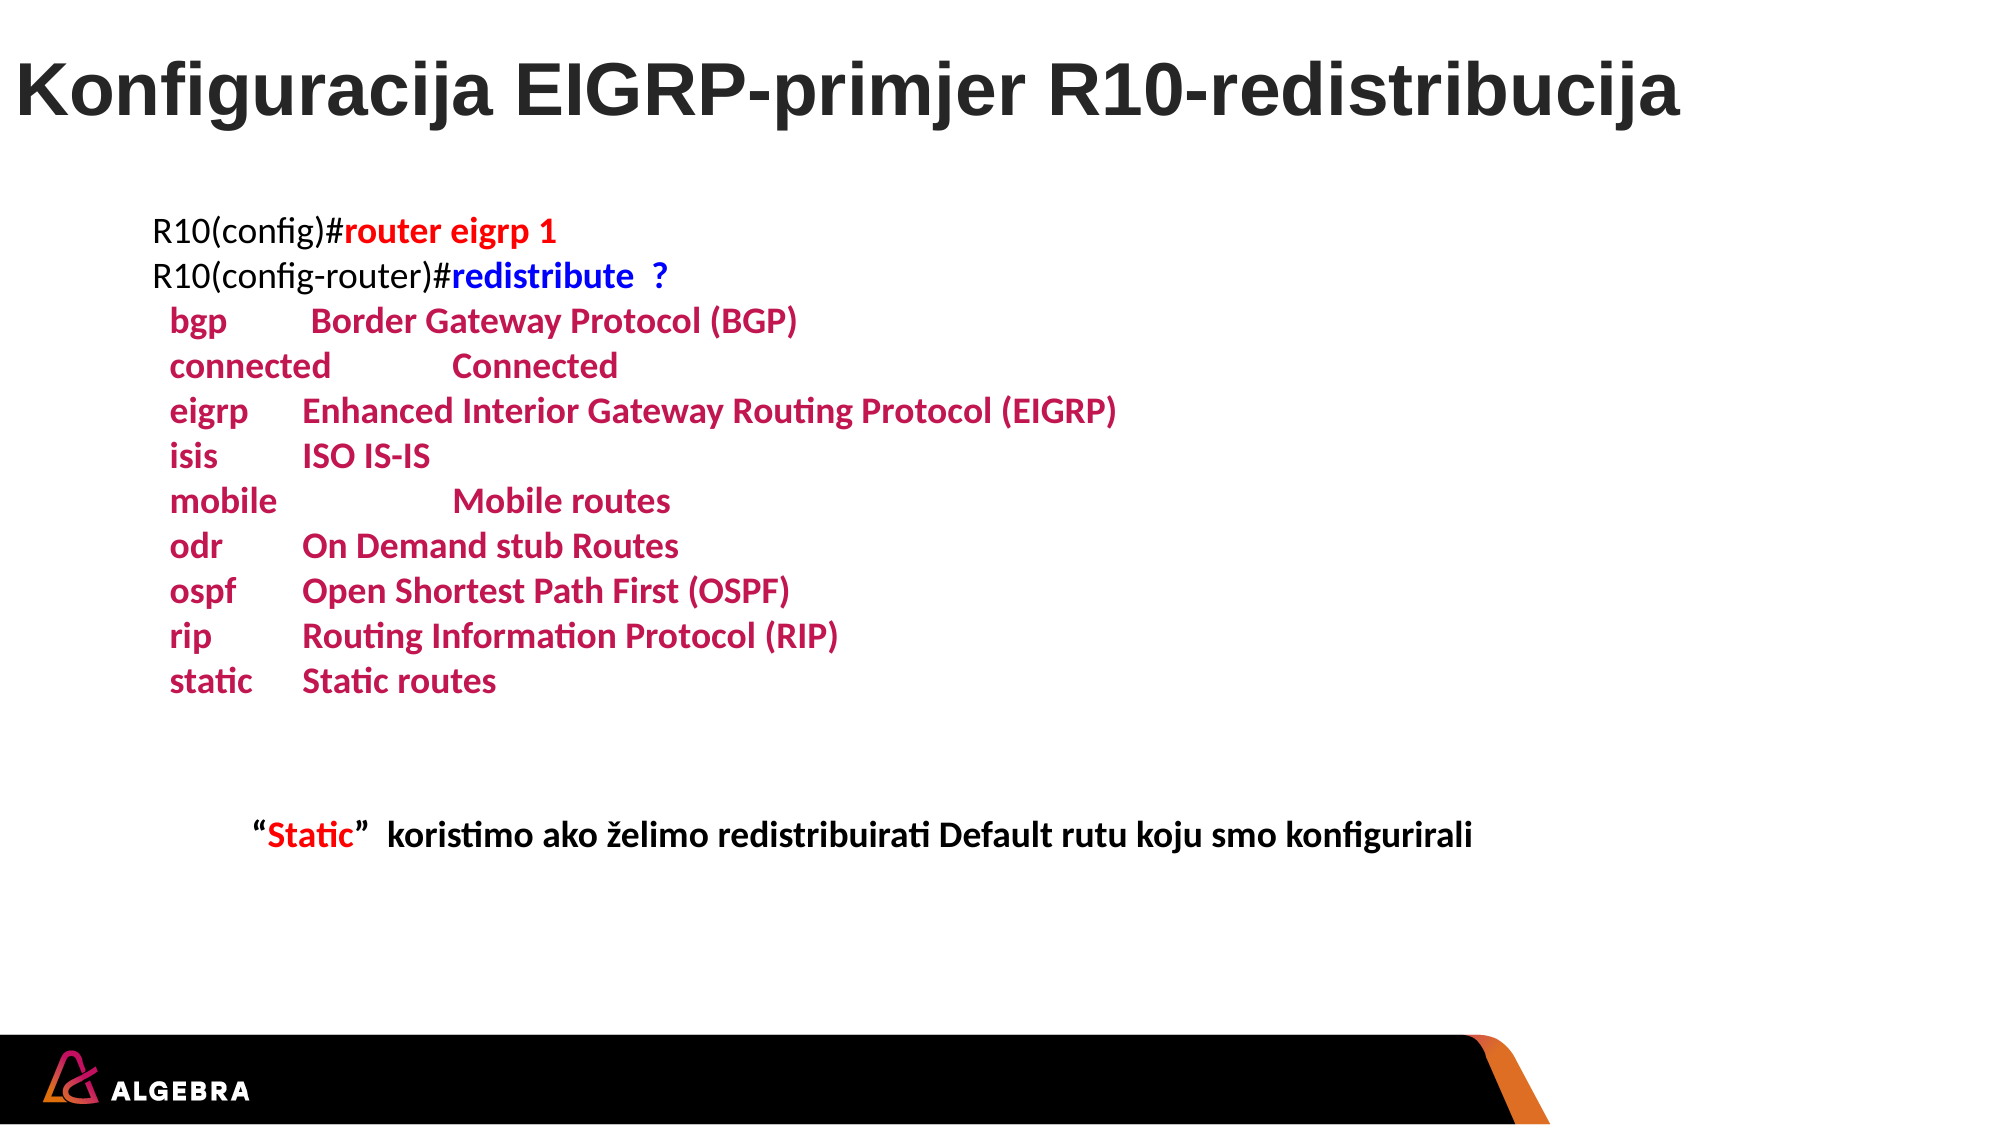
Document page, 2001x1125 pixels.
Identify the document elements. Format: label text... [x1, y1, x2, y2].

picture [0, 1034, 1733, 1125]
text_box R10(config)#router eigrp 1 R10(config-router)#redistribute ? bgp Border Gateway Protocol (BGP) connected Connected eigrp Enhanced Interior Gateway Routing Protocol (EIGRP) isis ISO IS-IS mobile Mobile routes odr On Demand stub Routes ospf Open Shortest Path First (OSPF) rip Routing Information Protocol (RIP) static Static routes [137, 198, 1383, 709]
text_box “Static” koristimo ako želimo redistribuirati Default rutu koju smo konfigurirali [236, 802, 1490, 863]
title Konfiguracija EIGRP-primjer R10-redistribucija [0, 0, 1902, 183]
